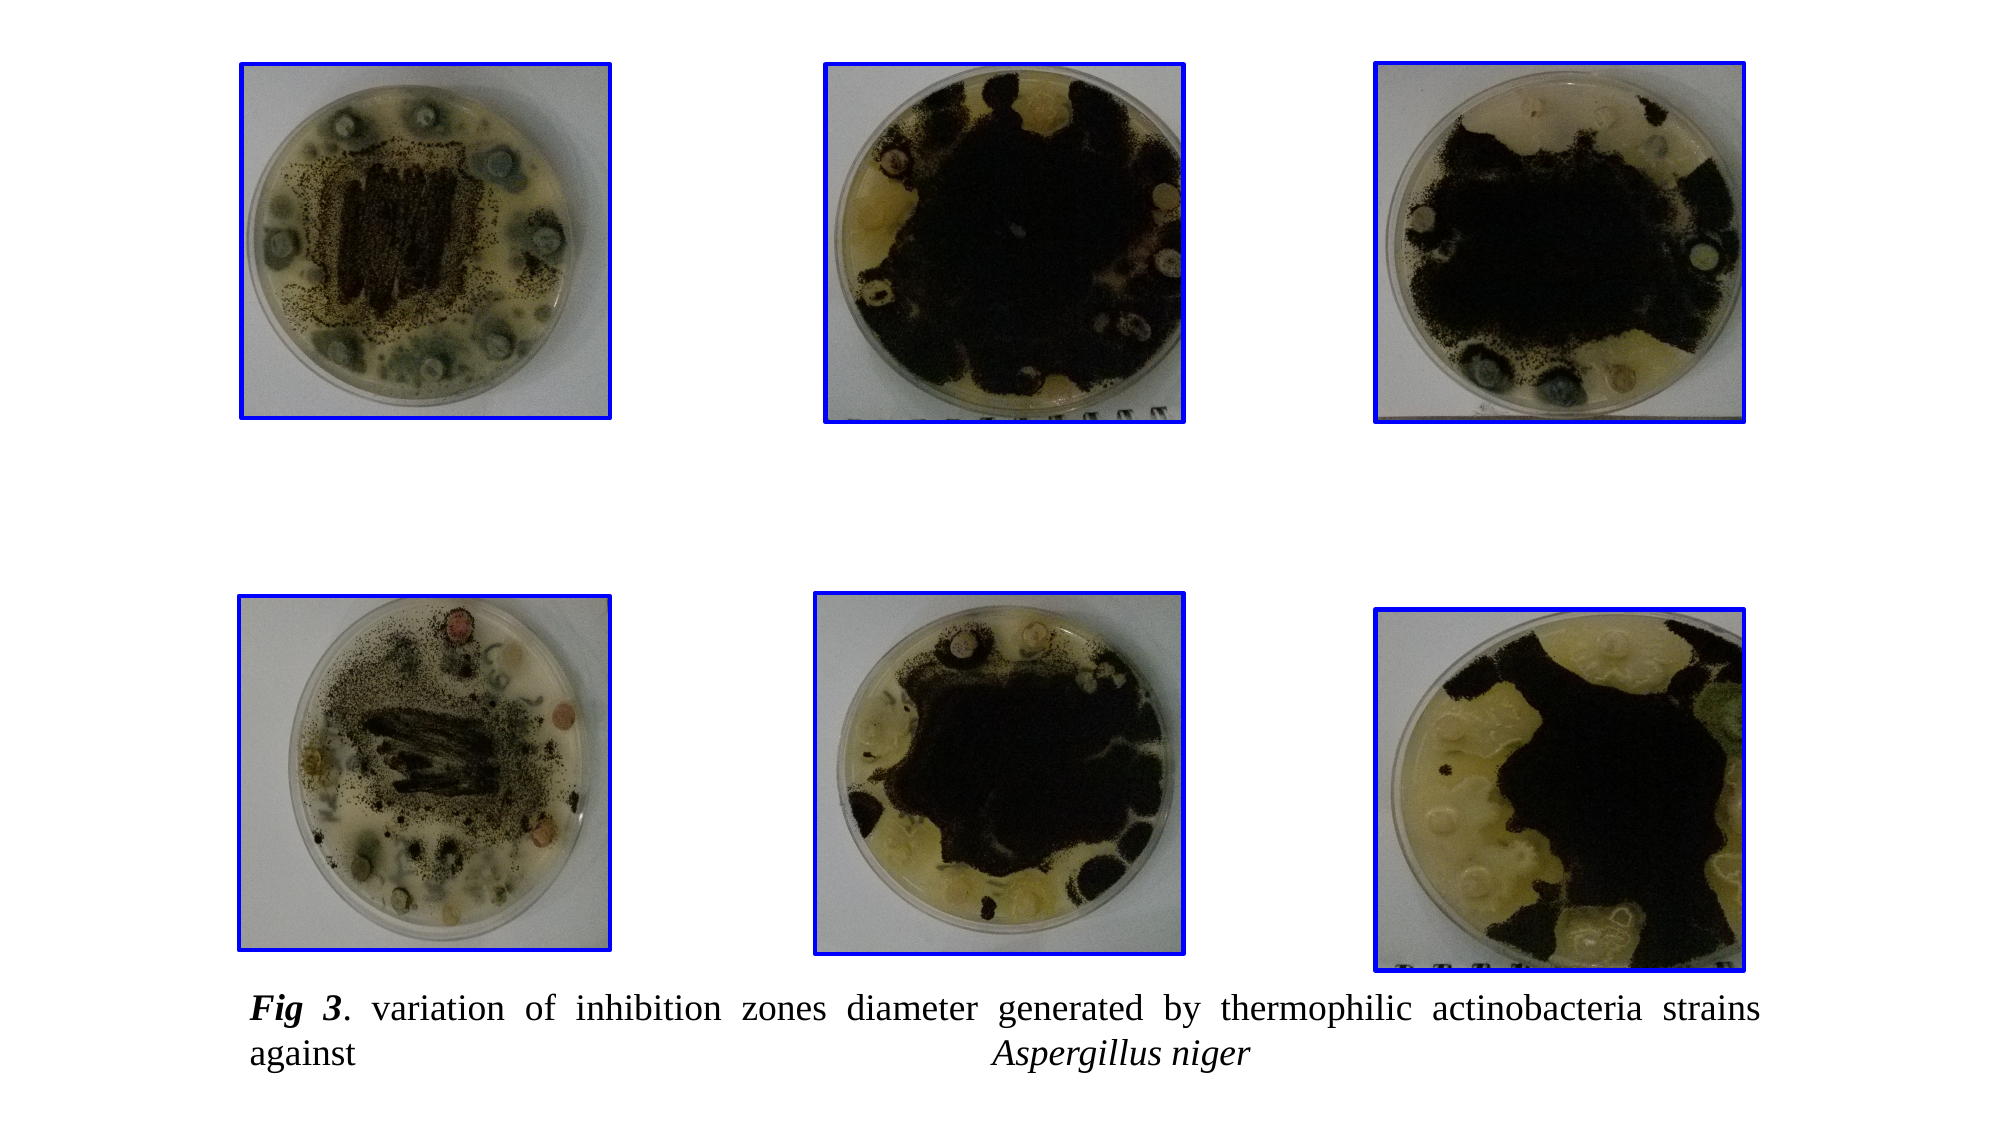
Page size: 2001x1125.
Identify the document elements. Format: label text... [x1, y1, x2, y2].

picture [1377, 64, 1742, 421]
picture [1377, 611, 1742, 969]
picture [827, 66, 1182, 421]
text_box Fig 3. variation of inhibition zones diameter generated by thermophilic actinobacteria strains against Aspergillus niger [234, 976, 1778, 1081]
picture [240, 598, 608, 948]
picture [243, 66, 608, 417]
picture [817, 594, 1182, 952]
